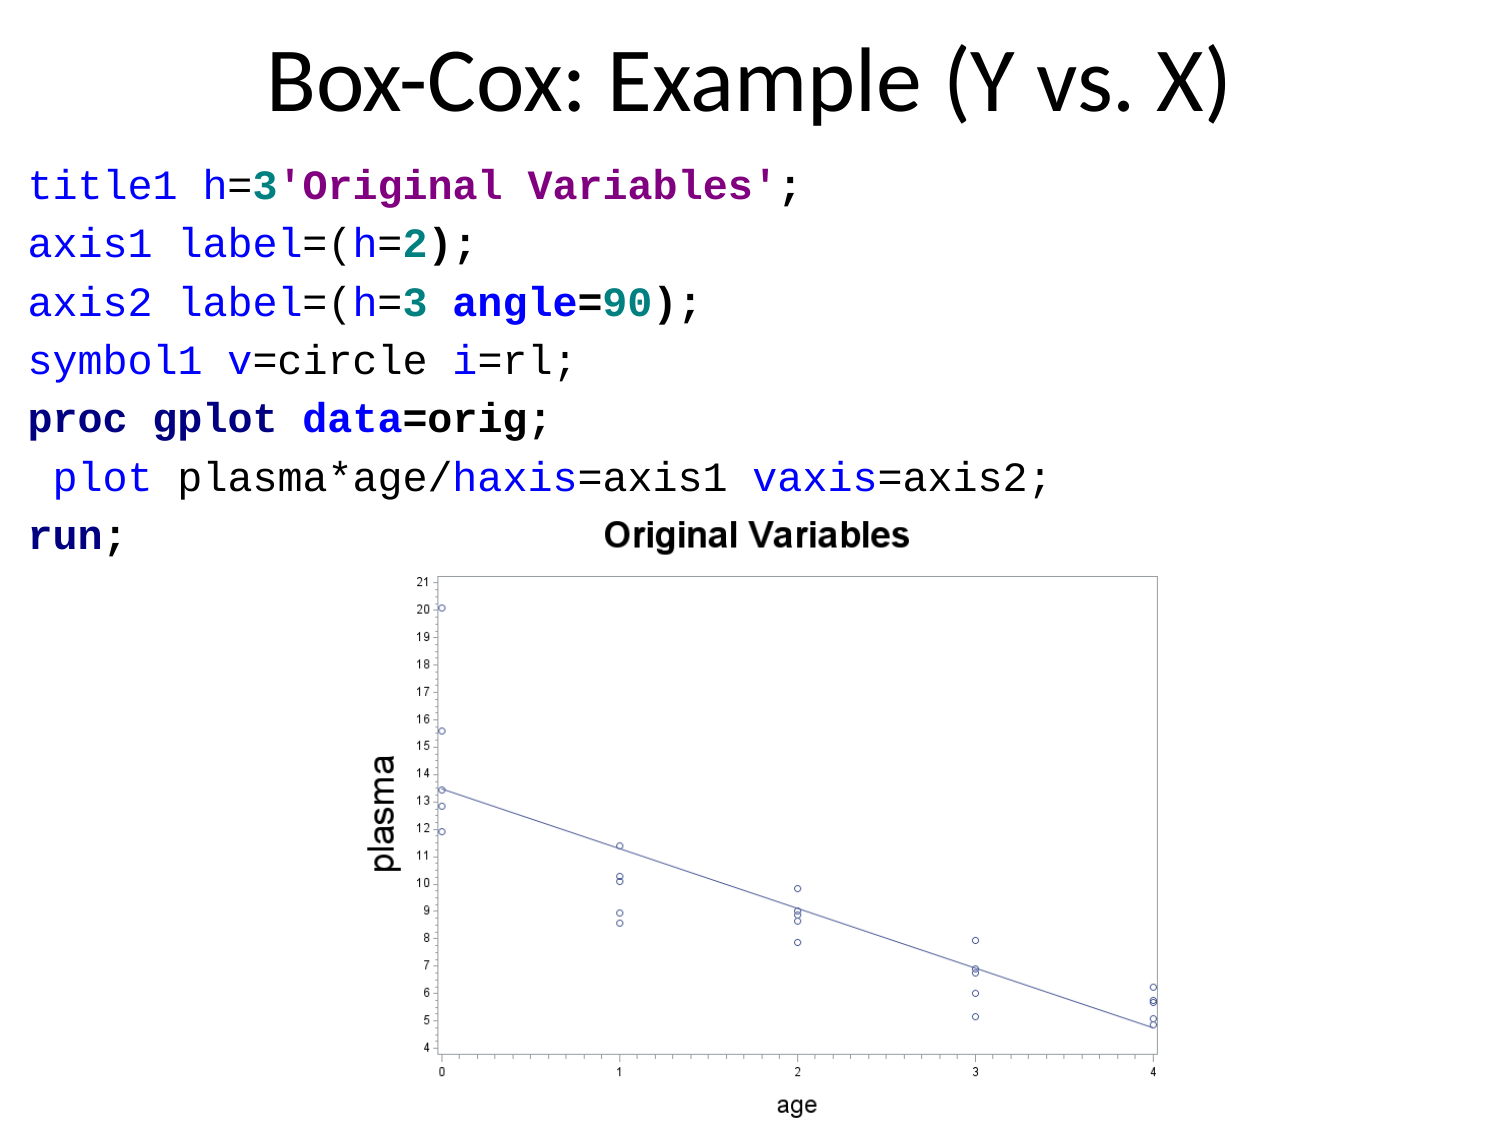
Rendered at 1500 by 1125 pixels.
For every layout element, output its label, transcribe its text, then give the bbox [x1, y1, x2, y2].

title Box-Cox: Example (Y vs. X) [75, 0, 1425, 150]
picture [349, 515, 1163, 1125]
list title1 h=3'Original Variables'; axis1 label=(h=2); axis2 label=(h=3 angle=90); symbol1 v=circle i=rl; proc gplot data=orig; plot plasma*age/haxis=axis1 vaxis=axis2; run; [12, 149, 1375, 993]
